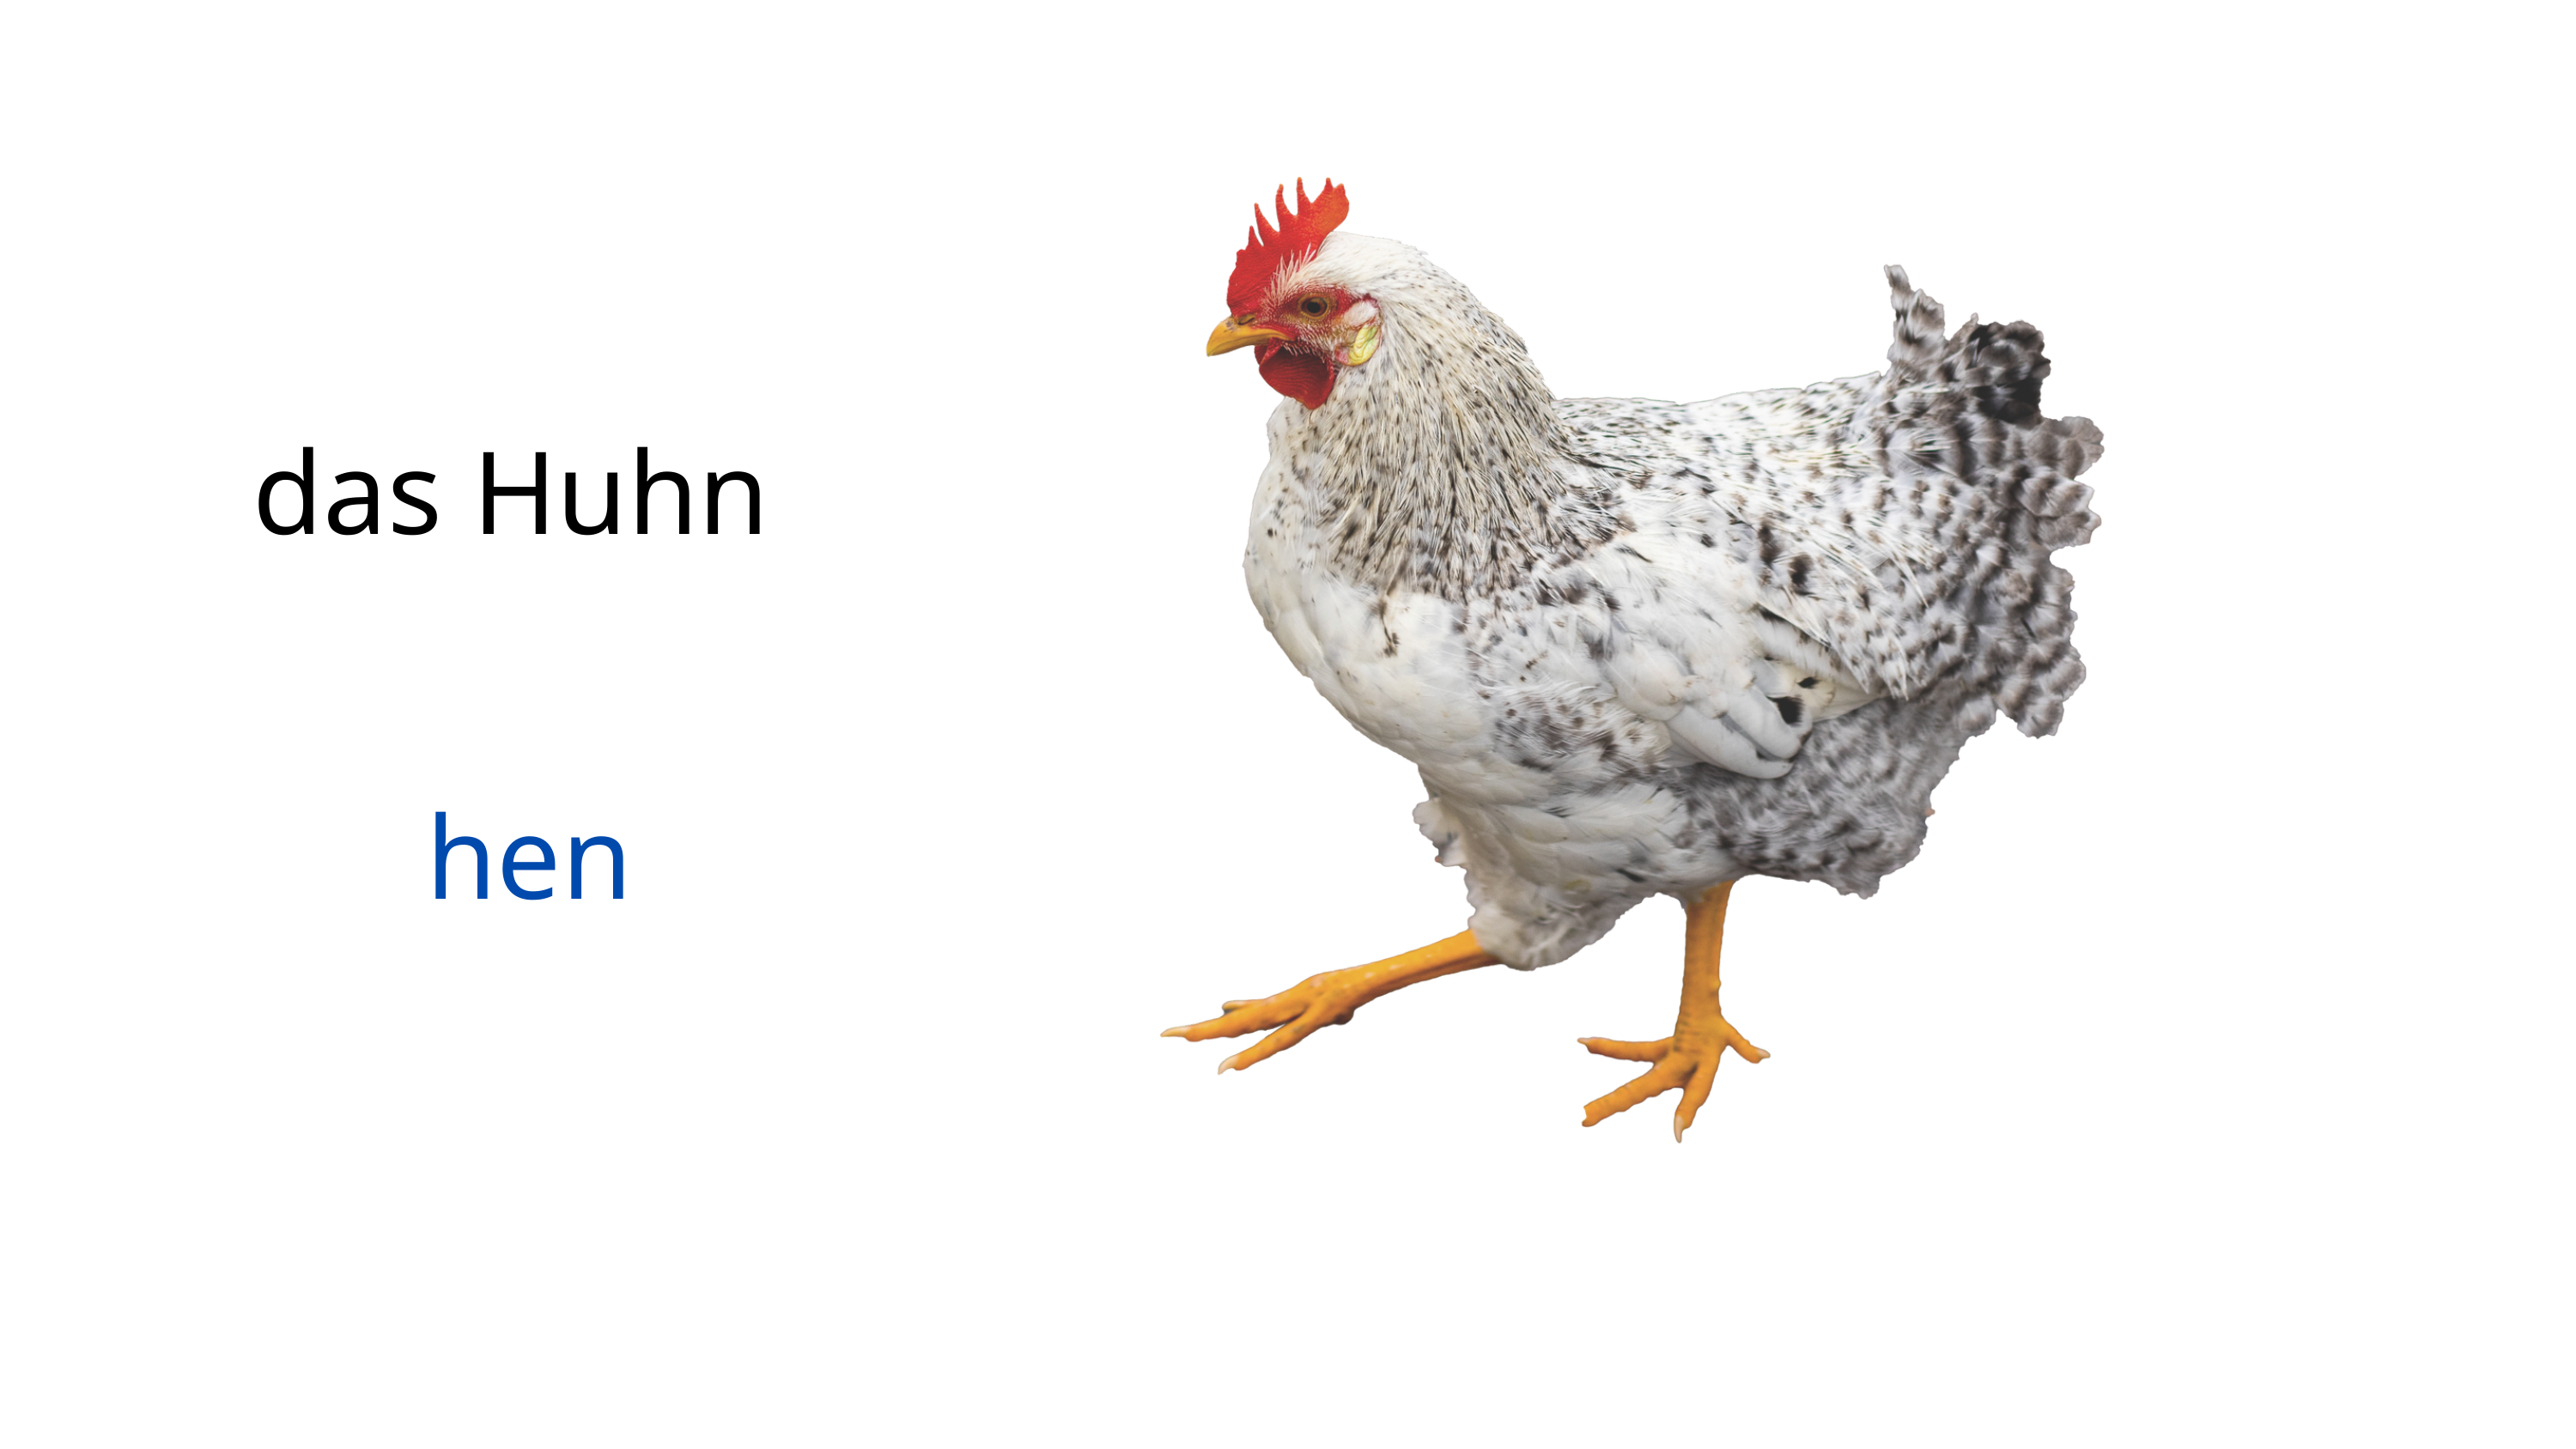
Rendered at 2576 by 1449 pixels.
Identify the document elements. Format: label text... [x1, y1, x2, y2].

picture [1158, 175, 2105, 1144]
text_box das Huhn [240, 397, 782, 558]
text_box hen [420, 761, 639, 923]
